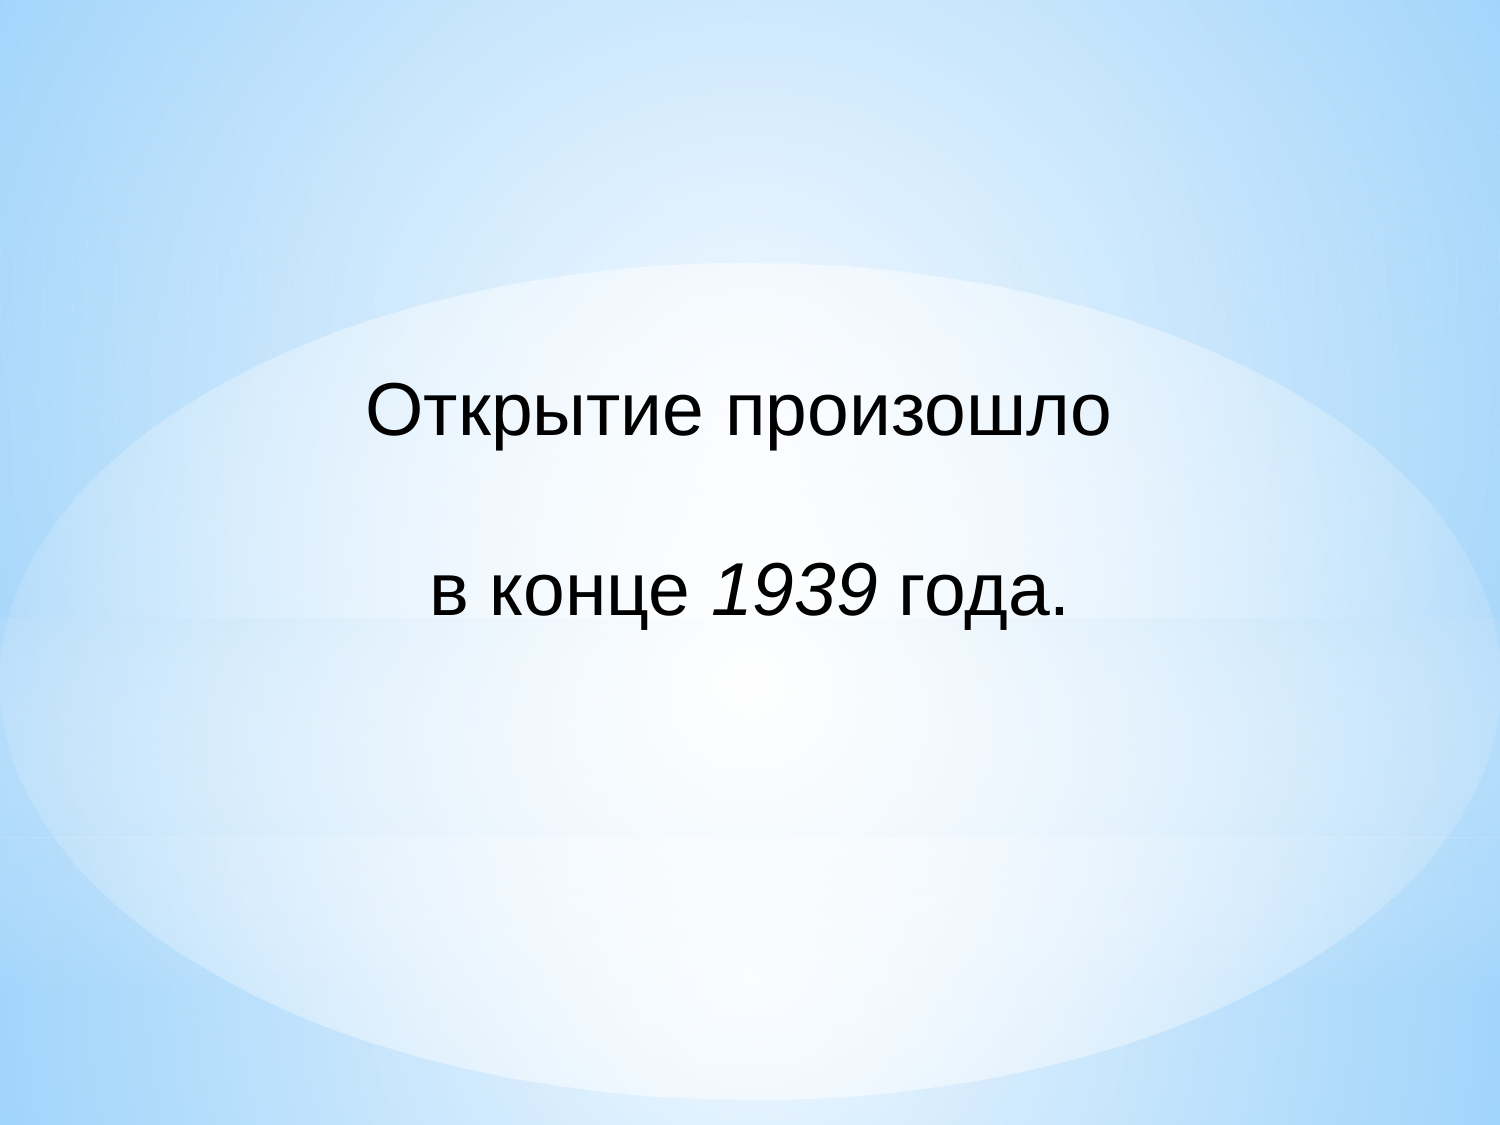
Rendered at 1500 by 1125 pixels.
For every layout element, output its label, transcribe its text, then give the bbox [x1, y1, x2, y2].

text_box Открытие произошло в конце 1939 года. [0, 172, 1500, 638]
